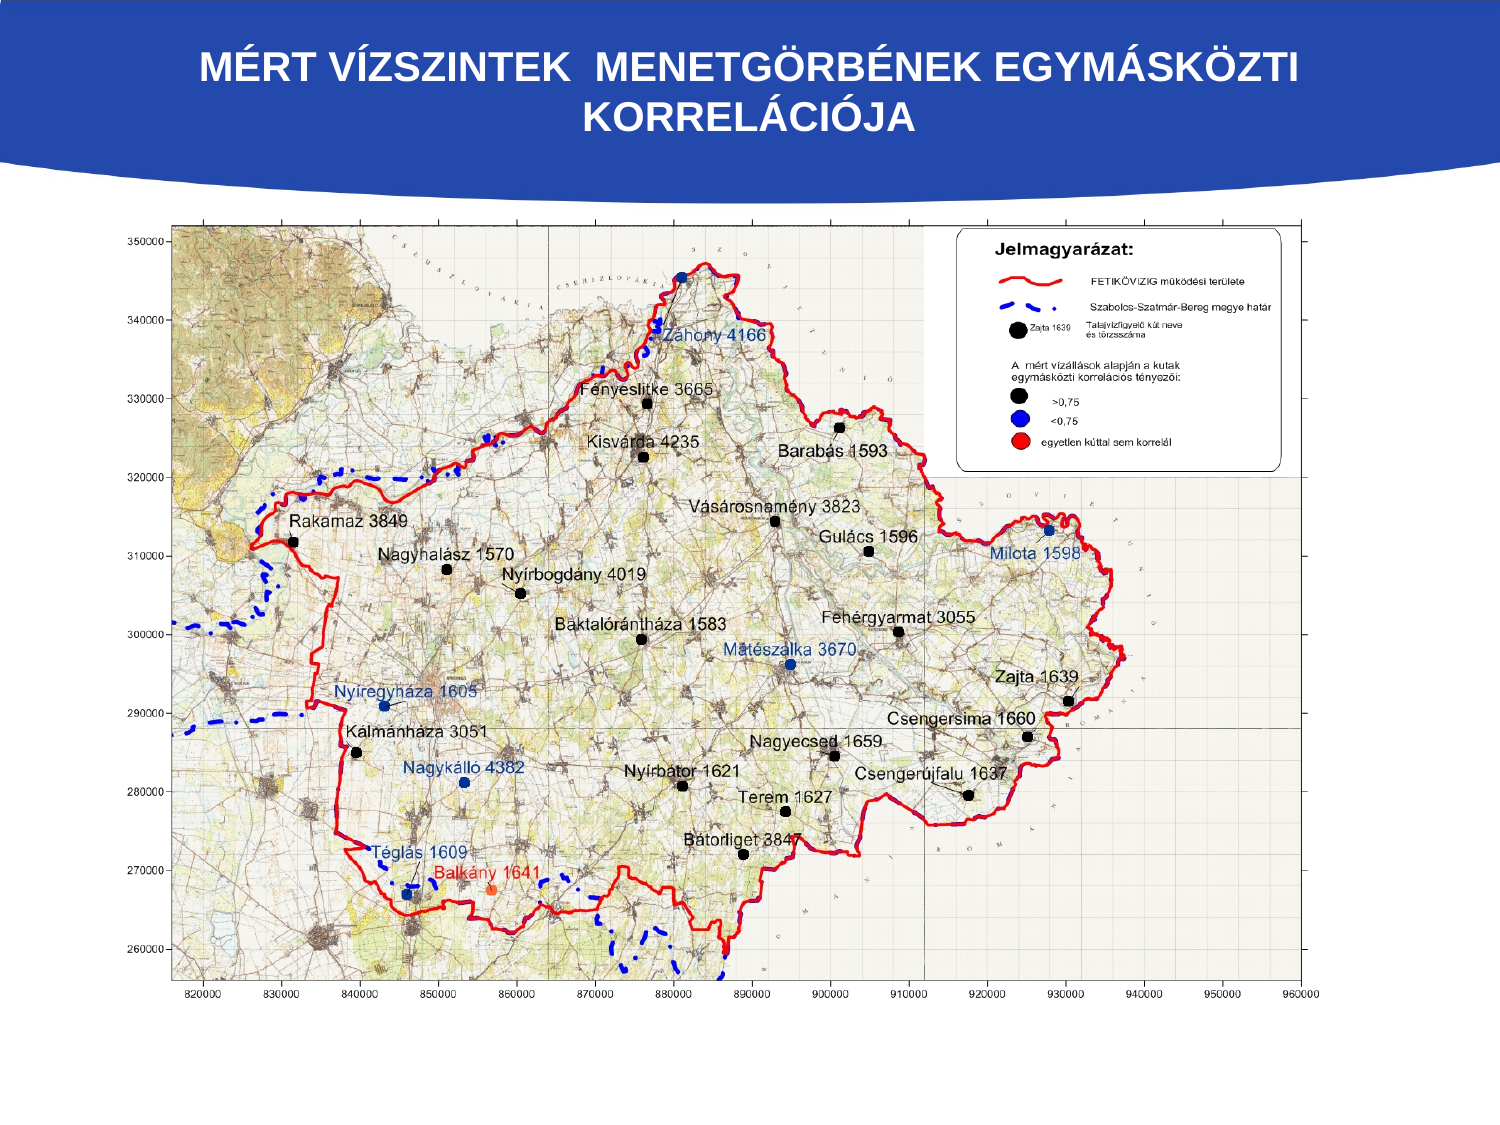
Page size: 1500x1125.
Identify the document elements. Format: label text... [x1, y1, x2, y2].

picture [0, 0, 1500, 1125]
title Mért vízszintek menetgörbének egymásközti korrelációja [73, 7, 1425, 173]
